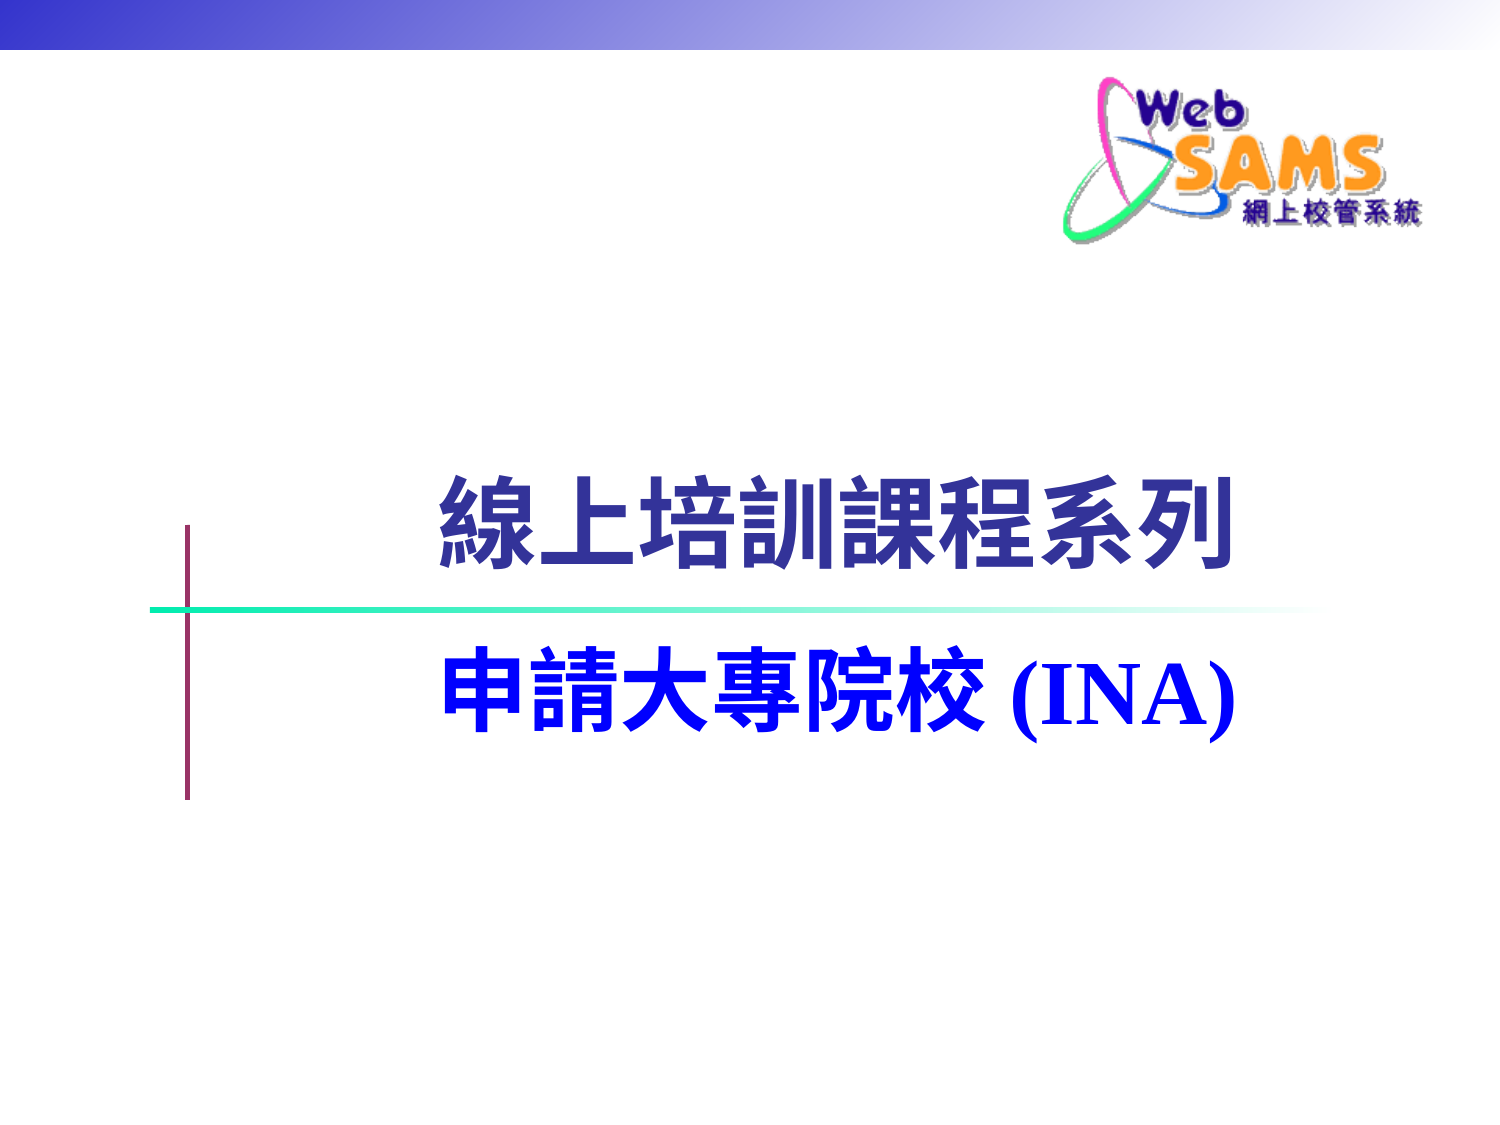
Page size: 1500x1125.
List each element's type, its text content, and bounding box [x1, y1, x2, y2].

subtitle 申請大專院校(INA) [350, 624, 1325, 785]
picture [1057, 66, 1440, 270]
title 線上培訓課程系列 [350, 399, 1325, 588]
